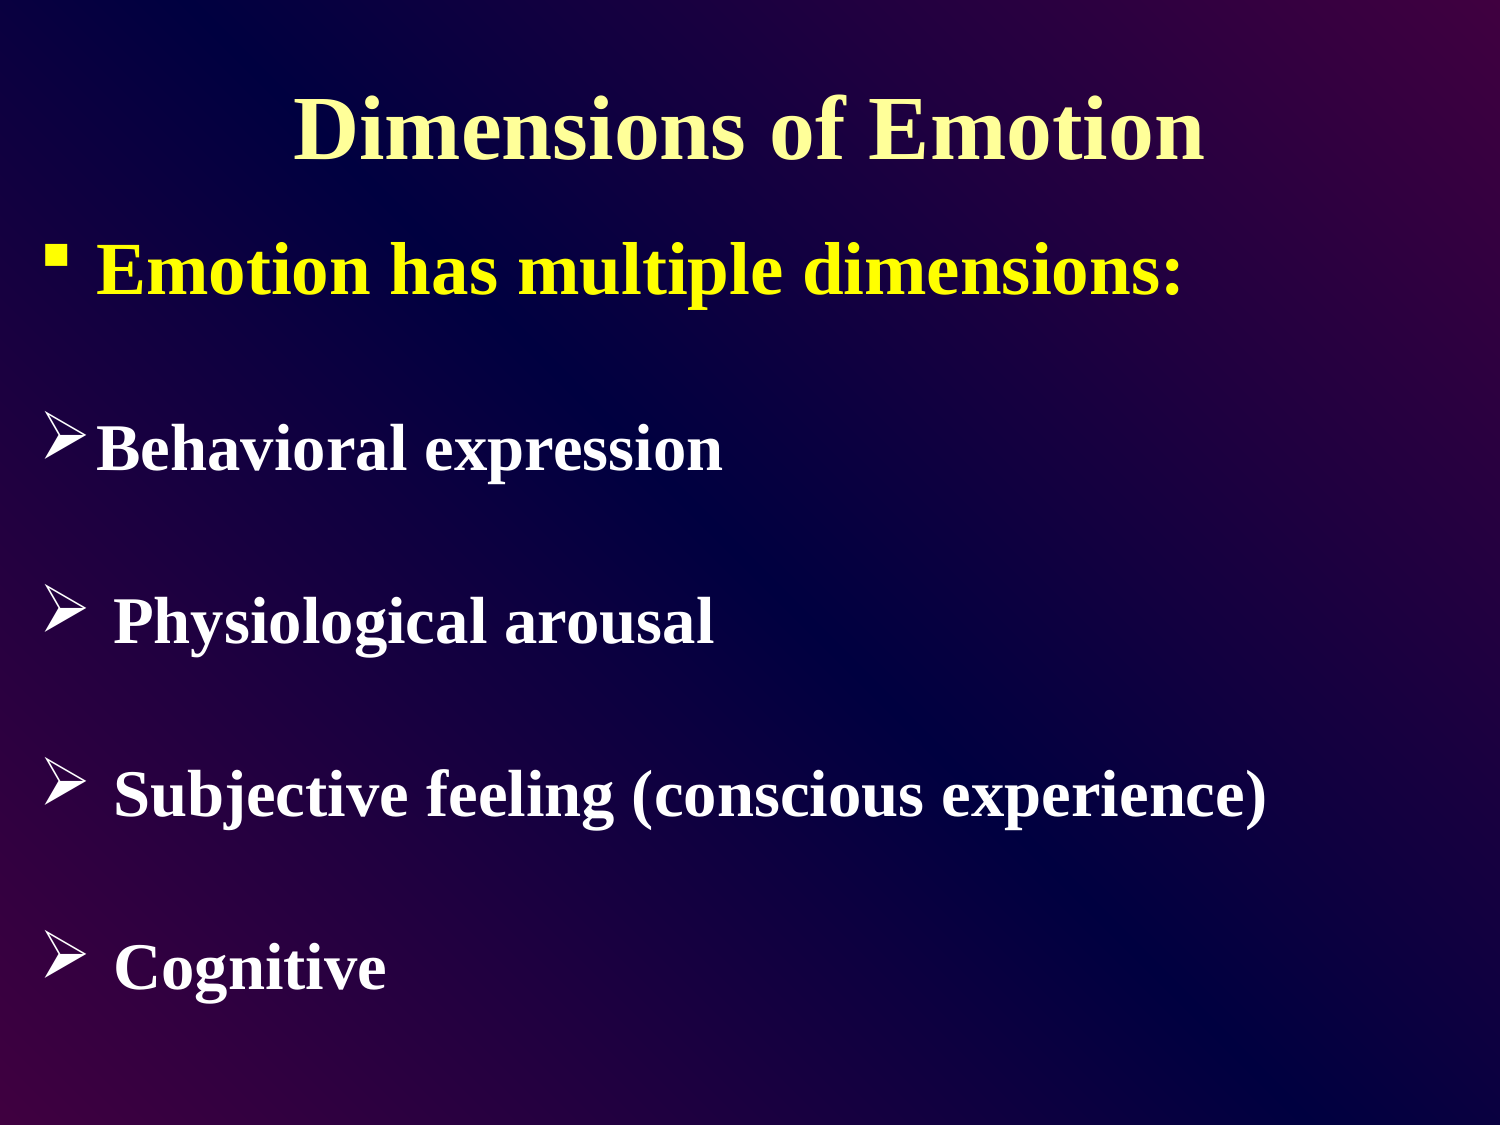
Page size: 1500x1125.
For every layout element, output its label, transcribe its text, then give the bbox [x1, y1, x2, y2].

title Dimensions of Emotion [75, 45, 1425, 200]
list Emotion has multiple dimensions: Behavioral expression Physiological arousal Subjective feeling (conscious experience) Cognitive [24, 212, 1463, 1100]
